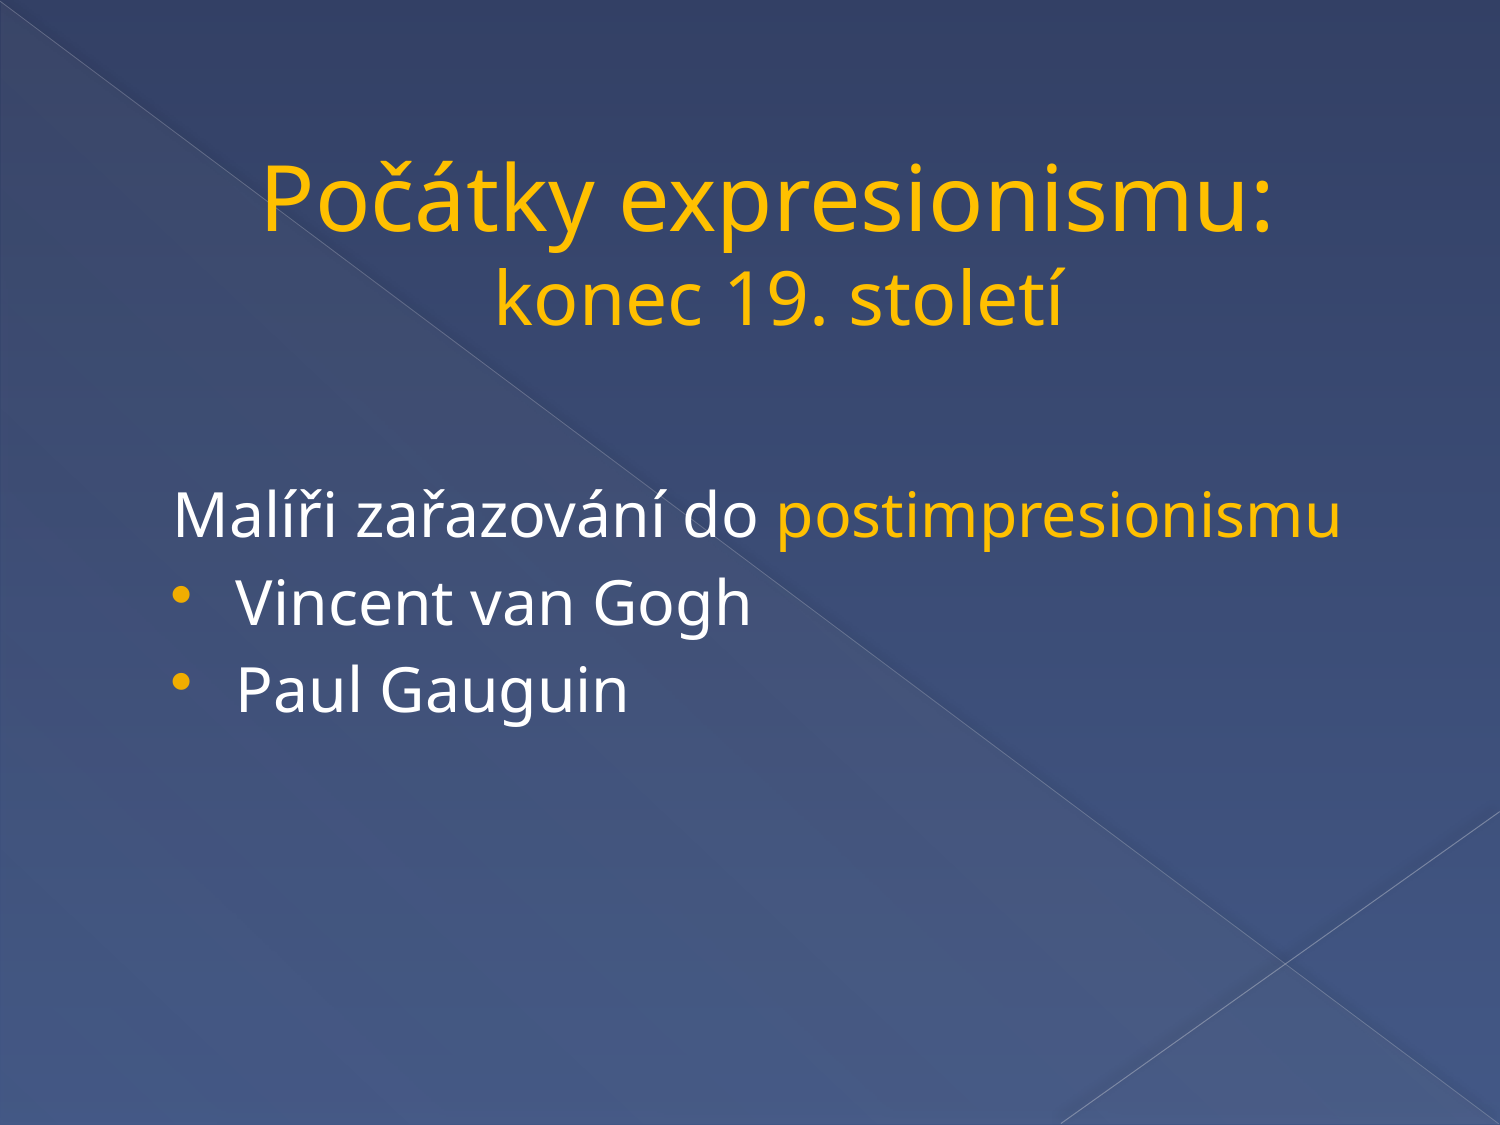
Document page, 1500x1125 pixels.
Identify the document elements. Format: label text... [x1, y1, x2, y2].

title Počátky expresionismu: konec 19. století [64, 125, 1415, 355]
list Malíři zařazování do postimpresionismu Vincent van Gogh Paul Gauguin [147, 468, 1378, 1059]
